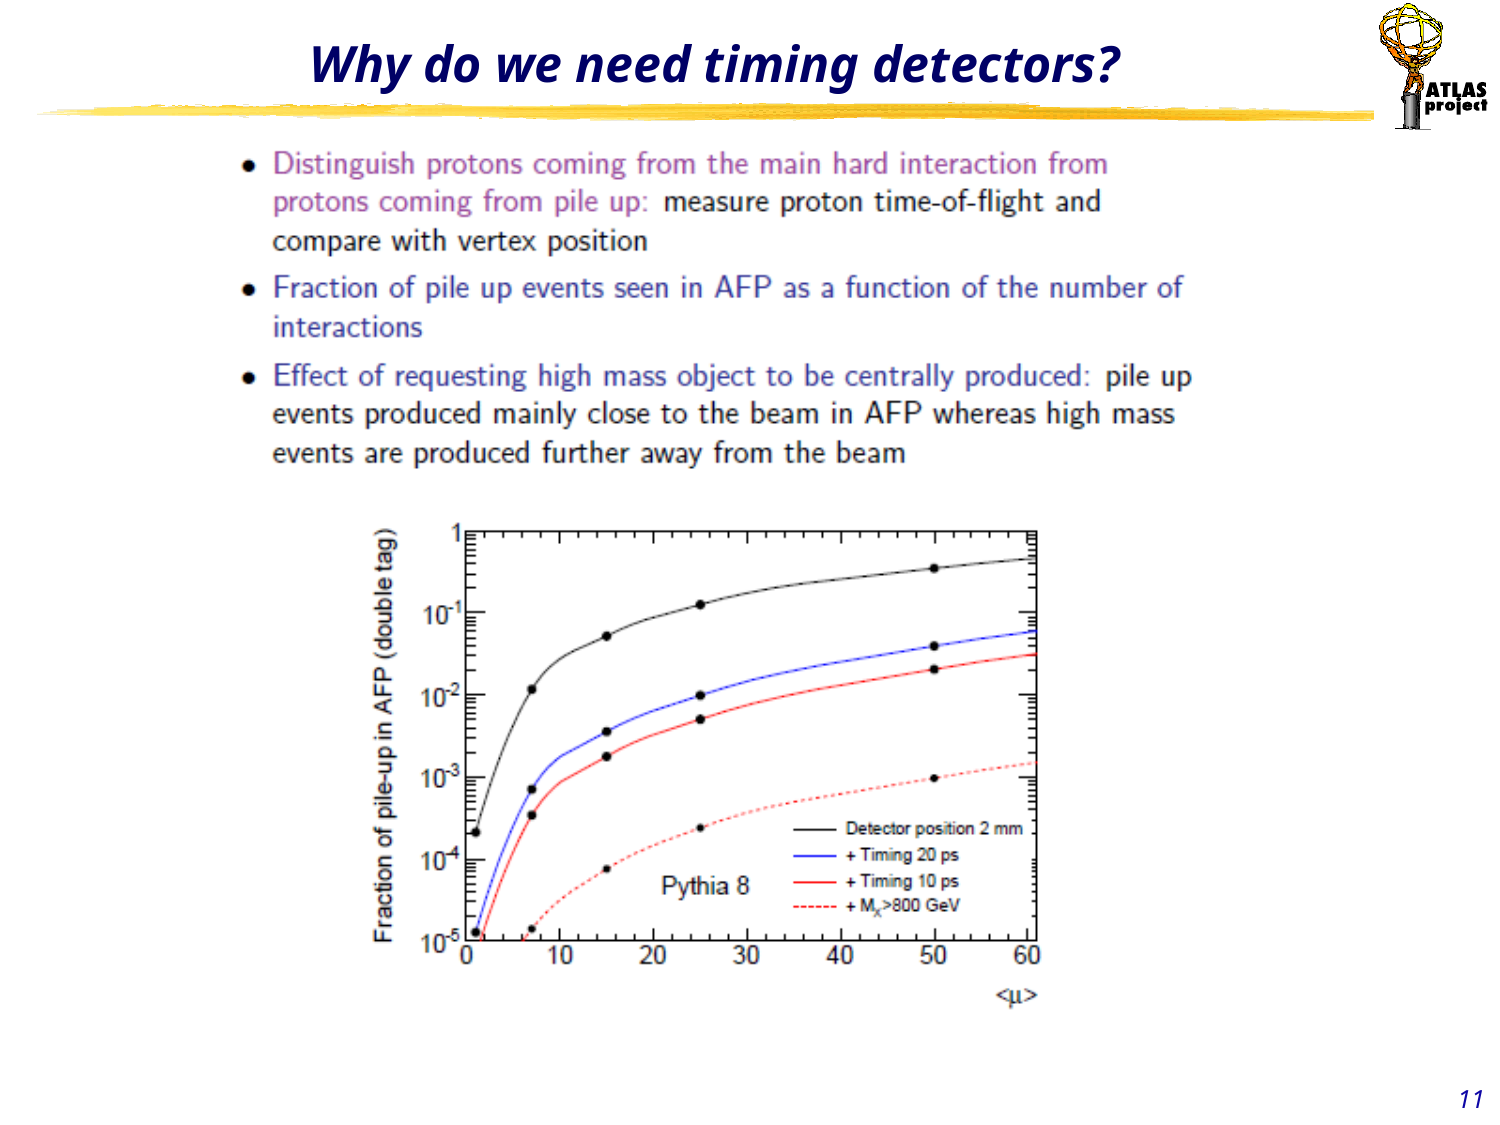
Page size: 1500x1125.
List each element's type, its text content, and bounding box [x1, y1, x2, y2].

picture [206, 131, 1205, 1047]
picture [37, 0, 1448, 135]
title Why do we need timing detectors? [66, 37, 1363, 101]
slide_number 11 [1187, 1049, 1500, 1125]
